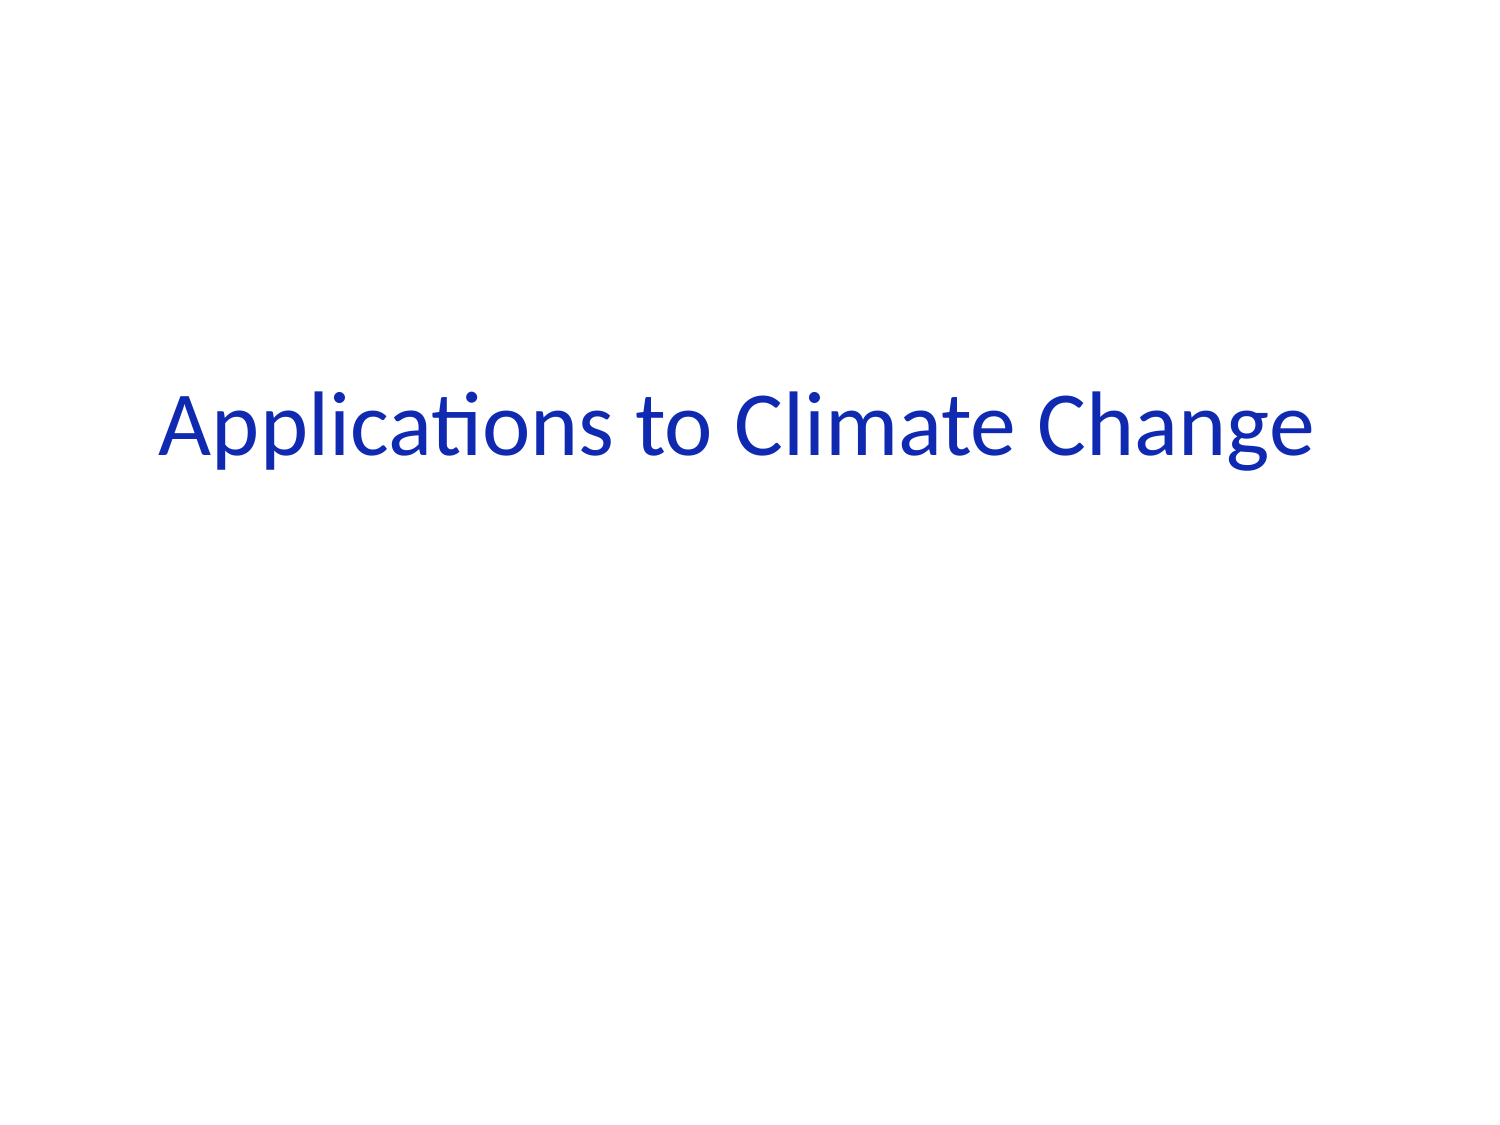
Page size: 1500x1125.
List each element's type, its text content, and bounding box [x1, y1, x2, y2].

title Applications to Climate Change [62, 324, 1413, 513]
